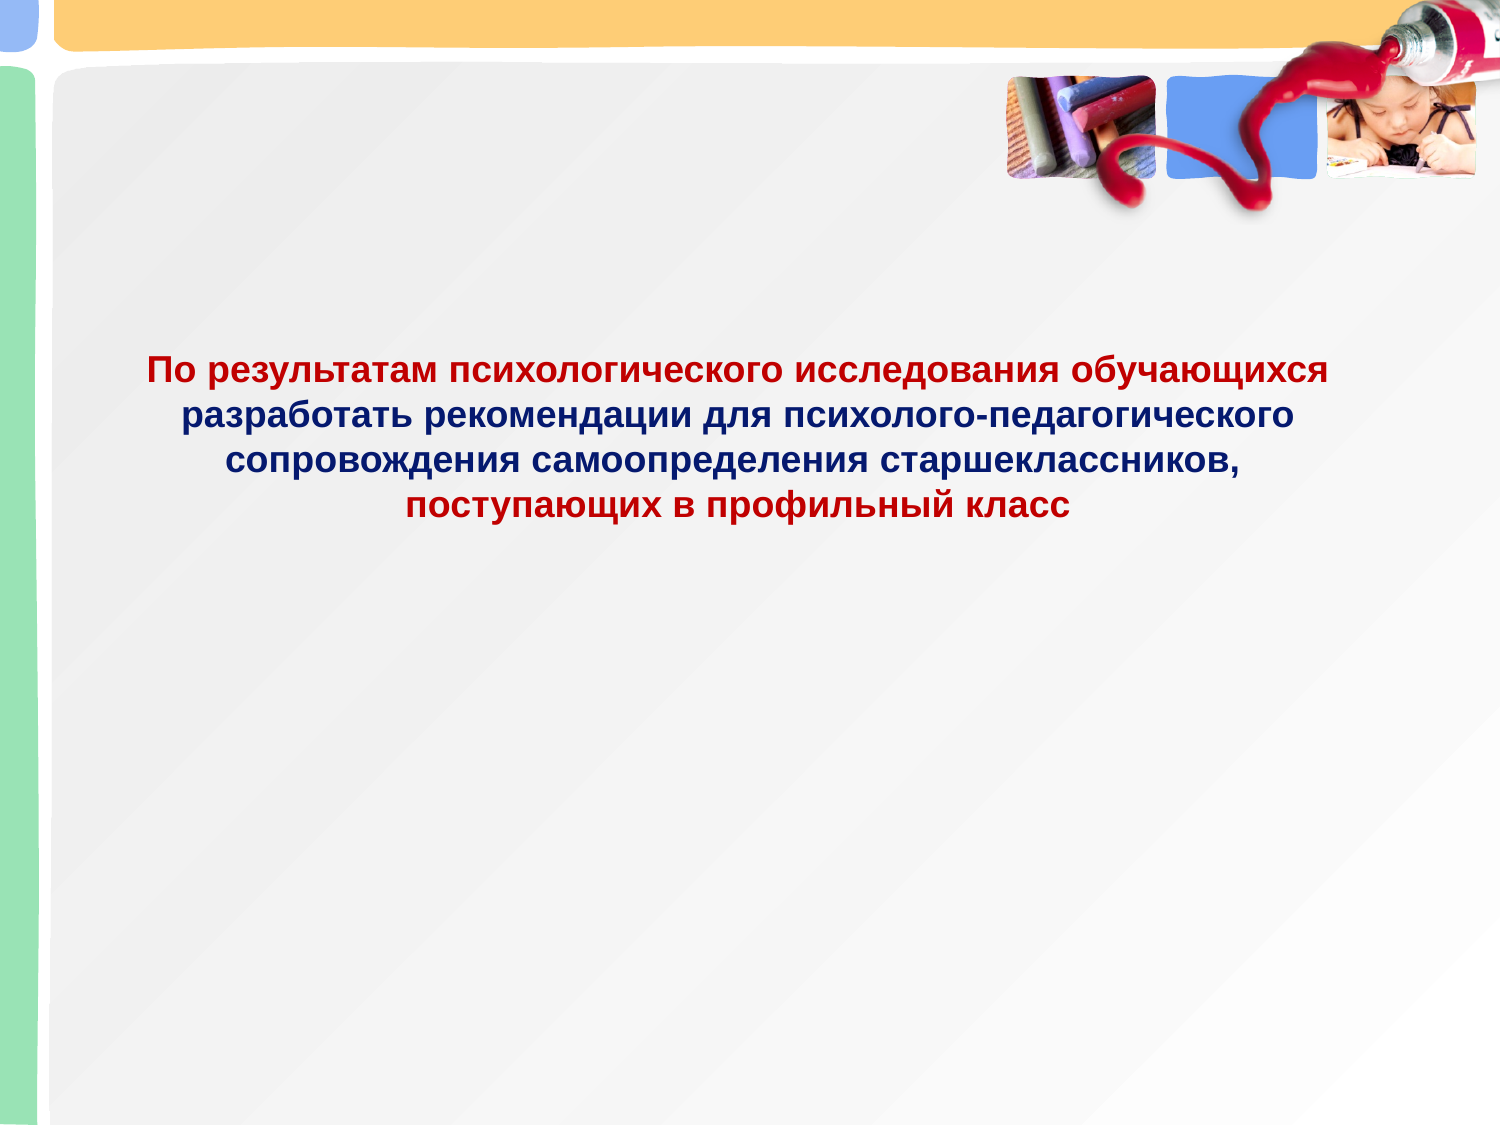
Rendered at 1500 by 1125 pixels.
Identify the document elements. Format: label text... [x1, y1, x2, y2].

text_box По результатам психологического исследования обучающихся разработать рекомендации для психолого-педагогического сопровождения самоопределения старшеклассников, поступающих в профильный класс [64, 337, 1412, 578]
picture [1006, 0, 1500, 225]
